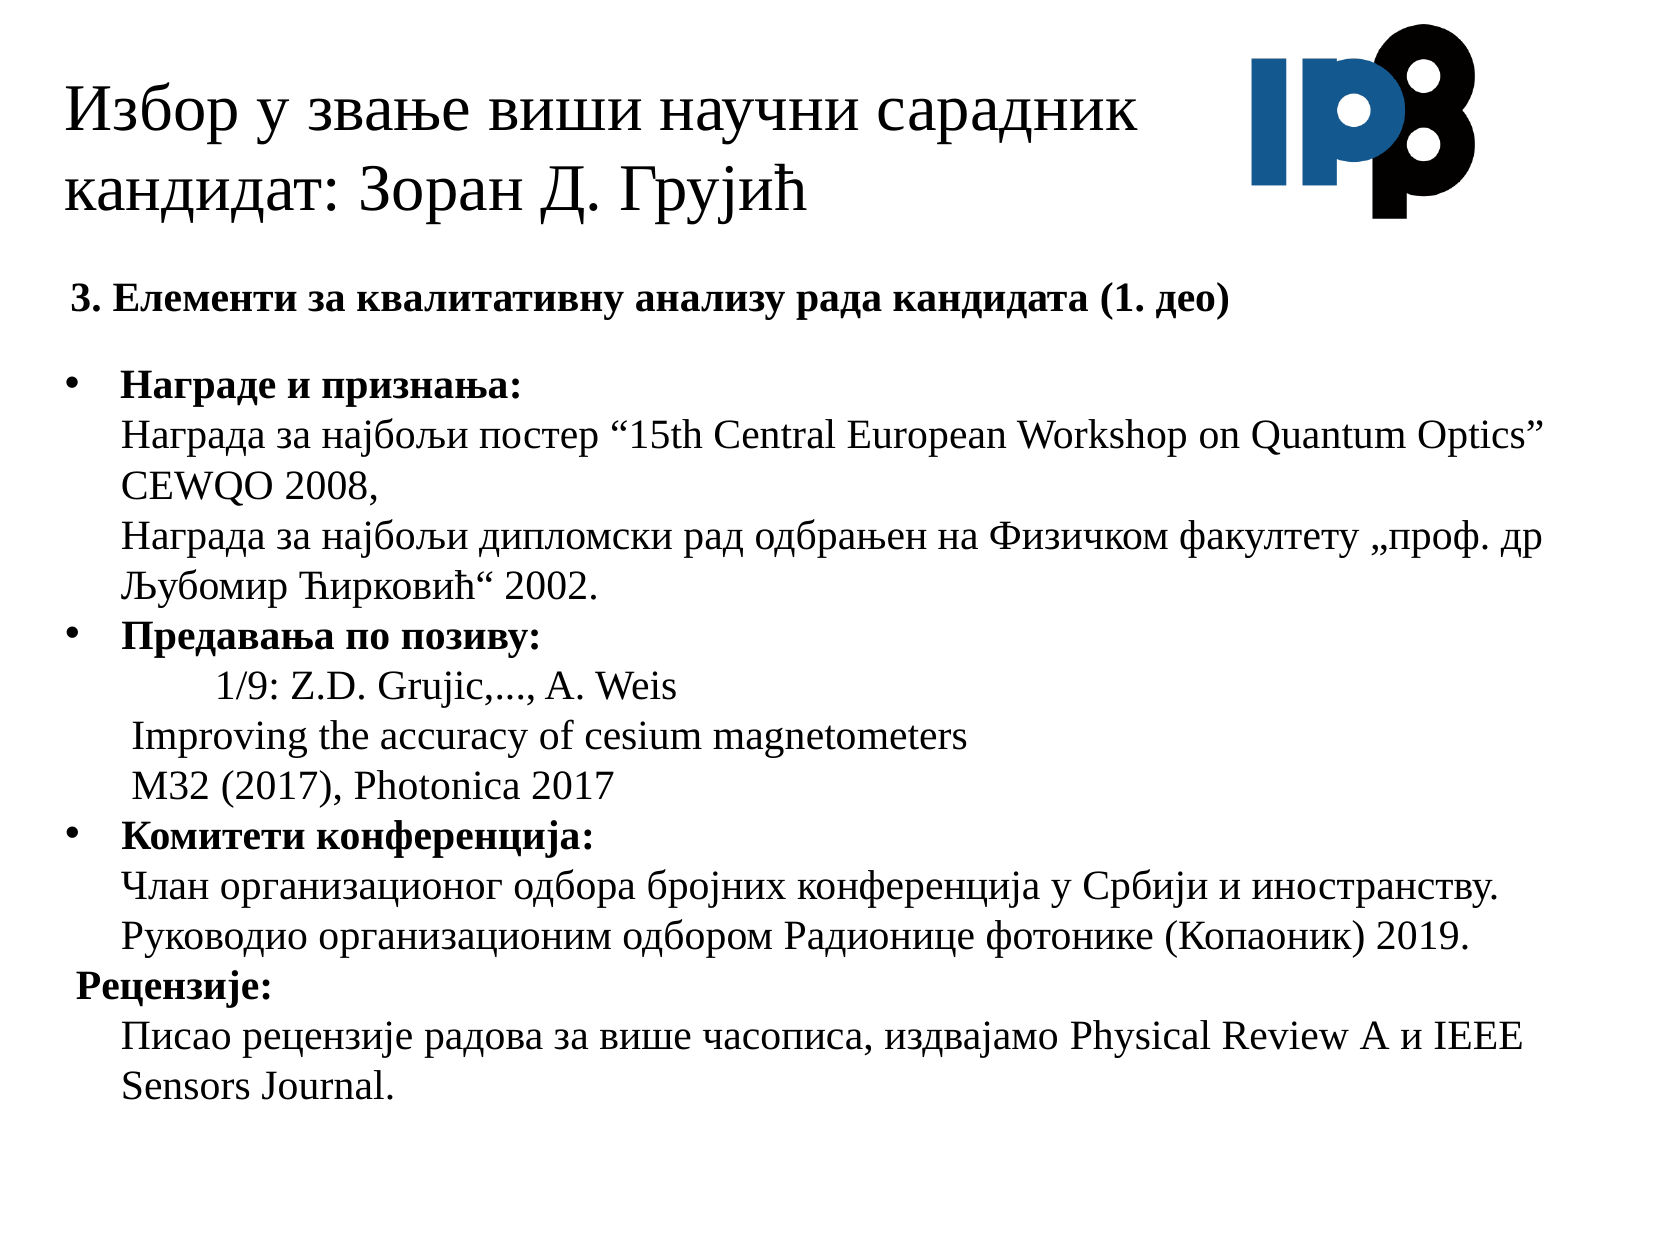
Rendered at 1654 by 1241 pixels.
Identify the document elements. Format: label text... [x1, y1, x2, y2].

picture [1250, 24, 1475, 219]
text_box 3. Елементи за квалитативну анализу рада кандидата (1. део) [55, 257, 1260, 333]
text_box Избор у звање виши научни сарадник кандидат: Зоран Д. Грујић [50, 37, 1275, 250]
text_box Награде и признања: Награда за најбољи постер “15th Central European Workshop on Quantum Optics” CEWQO 2008, Награда за најбољи дипломски рад одбрањен на Физичком факултету „проф. др Љубомир Ћирковић“ 2002. Предавања по позиву: 1/9: Z.D. Grujic,..., A. Weis Improving the accuracy of cesium magnetometers M32 (2017), Photonica 2017 Комитети конференција: Члан организационог одбора бројних конференција у Србији и иностранству. Руководио организационим одбором Радионице фотонике (Копаоник) 2019. Рецензије: Писао рецензије радова за више часописа, издвајамо Physical Review А и IEEE Sensors Journal. [50, 345, 1591, 1170]
